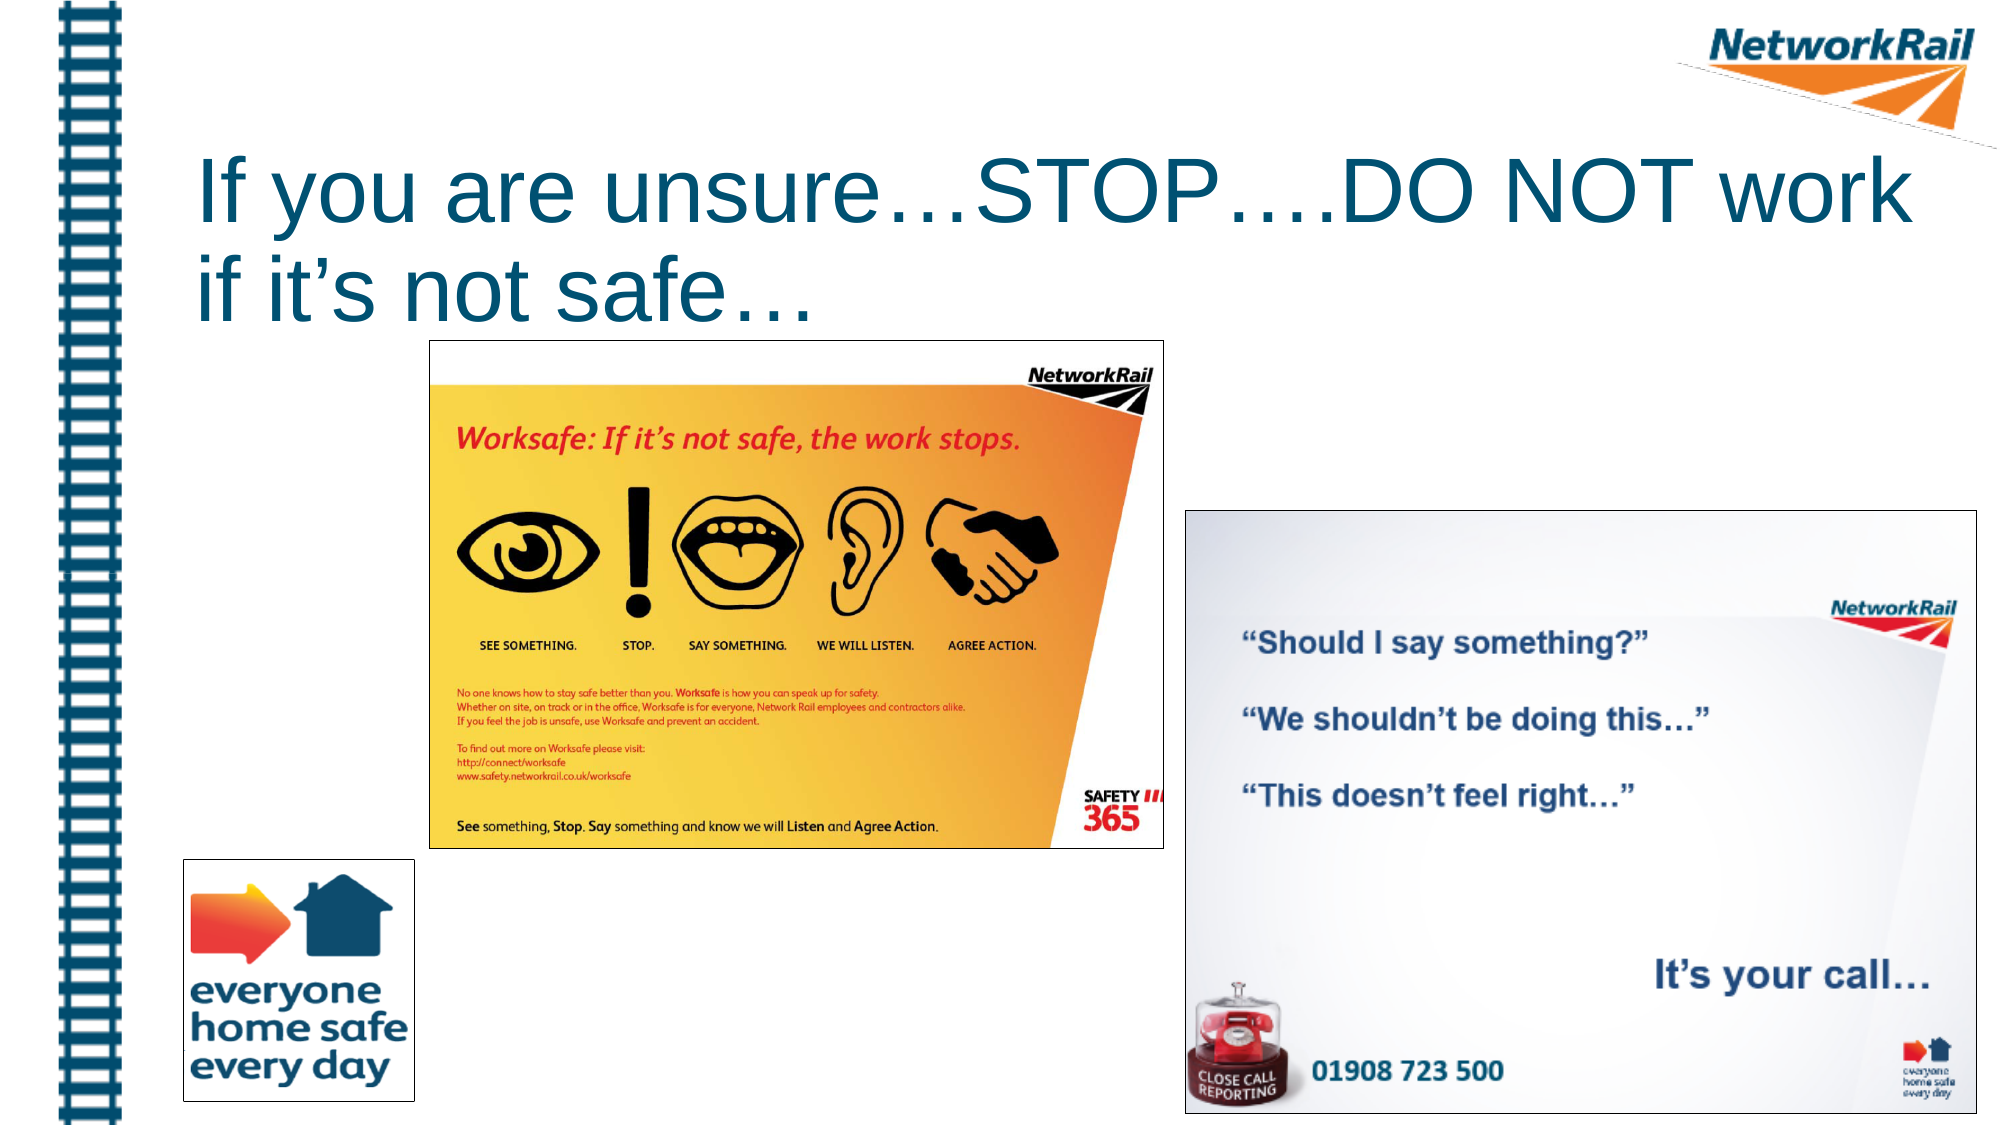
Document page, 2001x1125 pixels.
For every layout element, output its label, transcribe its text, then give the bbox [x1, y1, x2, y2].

picture [71, 574, 109, 582]
picture [71, 95, 109, 109]
picture [71, 170, 109, 184]
picture [71, 593, 109, 607]
picture [59, 120, 65, 134]
picture [59, 768, 65, 782]
picture [115, 95, 121, 109]
picture [1674, 0, 2000, 150]
picture [71, 320, 109, 334]
picture [71, 1, 109, 9]
picture [115, 45, 121, 59]
picture [115, 245, 121, 259]
picture [115, 270, 121, 284]
picture [115, 120, 121, 134]
picture [71, 1044, 109, 1058]
picture [115, 395, 121, 409]
picture [71, 545, 109, 560]
picture [59, 20, 65, 34]
picture [1185, 510, 1977, 1114]
picture [59, 693, 65, 707]
picture [429, 340, 1164, 849]
picture [59, 1, 65, 9]
picture [71, 345, 109, 359]
picture [71, 768, 109, 782]
picture [115, 1069, 121, 1083]
picture [115, 1019, 121, 1033]
picture [71, 195, 109, 209]
picture [115, 320, 121, 334]
picture [59, 643, 65, 657]
picture [115, 420, 121, 434]
picture [115, 70, 121, 84]
picture [71, 120, 109, 134]
picture [71, 994, 109, 1008]
picture [115, 944, 121, 958]
picture [59, 320, 65, 334]
picture [115, 345, 121, 359]
picture [59, 919, 65, 933]
picture [59, 195, 65, 209]
picture [71, 395, 109, 409]
picture [71, 819, 109, 833]
picture [71, 1019, 109, 1033]
picture [115, 743, 121, 757]
picture [59, 445, 65, 459]
picture [59, 545, 65, 560]
picture [71, 969, 109, 983]
picture [71, 495, 109, 509]
picture [59, 470, 65, 484]
picture [71, 1094, 109, 1108]
picture [115, 545, 121, 560]
picture [115, 195, 121, 209]
picture [115, 994, 121, 1008]
picture [71, 919, 109, 933]
picture [59, 520, 65, 535]
picture [115, 894, 121, 908]
picture [115, 718, 121, 732]
picture [71, 844, 109, 858]
picture [59, 270, 65, 284]
picture [71, 295, 109, 309]
picture [59, 170, 65, 184]
picture [115, 520, 121, 535]
picture [115, 844, 121, 858]
picture [71, 743, 109, 757]
picture [71, 668, 109, 682]
picture [71, 445, 109, 459]
picture [59, 95, 65, 109]
picture [59, 574, 65, 582]
picture [71, 45, 109, 59]
picture [59, 395, 65, 409]
picture [59, 844, 65, 858]
picture [115, 470, 121, 484]
picture [115, 793, 121, 808]
picture [115, 495, 121, 509]
picture [71, 618, 109, 632]
picture [71, 370, 109, 384]
picture [115, 593, 121, 607]
picture [59, 370, 65, 384]
picture [59, 295, 65, 309]
picture [59, 593, 65, 607]
picture [71, 944, 109, 958]
picture [115, 668, 121, 682]
picture [71, 643, 109, 657]
picture [71, 245, 109, 259]
picture [71, 470, 109, 484]
picture [59, 1044, 65, 1058]
picture [71, 1119, 109, 1125]
picture [59, 668, 65, 682]
picture [115, 20, 121, 34]
picture [71, 718, 109, 732]
picture [59, 618, 65, 632]
picture [59, 1094, 65, 1108]
picture [59, 45, 65, 59]
picture [59, 1019, 65, 1033]
picture [115, 445, 121, 459]
picture [71, 145, 109, 159]
picture [115, 643, 121, 657]
picture [59, 994, 65, 1008]
picture [59, 70, 65, 84]
picture [71, 420, 109, 434]
picture [115, 145, 121, 159]
picture [115, 693, 121, 707]
picture [71, 869, 109, 883]
picture [115, 1044, 121, 1058]
picture [59, 220, 65, 234]
picture [115, 819, 121, 833]
picture [115, 618, 121, 632]
picture [115, 295, 121, 309]
picture [59, 1069, 65, 1083]
picture [59, 869, 65, 883]
picture [59, 495, 65, 509]
picture [115, 768, 121, 782]
picture [115, 869, 121, 883]
picture [115, 220, 121, 234]
picture [180, 857, 416, 1102]
picture [115, 170, 121, 184]
picture [71, 894, 109, 908]
picture [71, 20, 109, 34]
picture [59, 245, 65, 259]
picture [59, 420, 65, 434]
picture [115, 370, 121, 384]
picture [59, 345, 65, 359]
picture [71, 520, 109, 535]
picture [115, 1094, 121, 1108]
picture [71, 1069, 109, 1083]
picture [59, 718, 65, 732]
picture [71, 693, 109, 707]
picture [59, 819, 65, 833]
picture [71, 793, 109, 808]
picture [59, 894, 65, 908]
picture [59, 743, 65, 757]
text_box If you are unsure…STOP….DO NOT work if it’s not safe… [180, 135, 1933, 207]
picture [59, 145, 65, 159]
picture [115, 919, 121, 933]
picture [59, 793, 65, 808]
picture [71, 70, 109, 84]
picture [115, 1, 121, 9]
picture [115, 574, 121, 582]
picture [115, 969, 121, 983]
picture [71, 220, 109, 234]
picture [59, 969, 65, 983]
picture [59, 944, 65, 958]
picture [71, 270, 109, 284]
